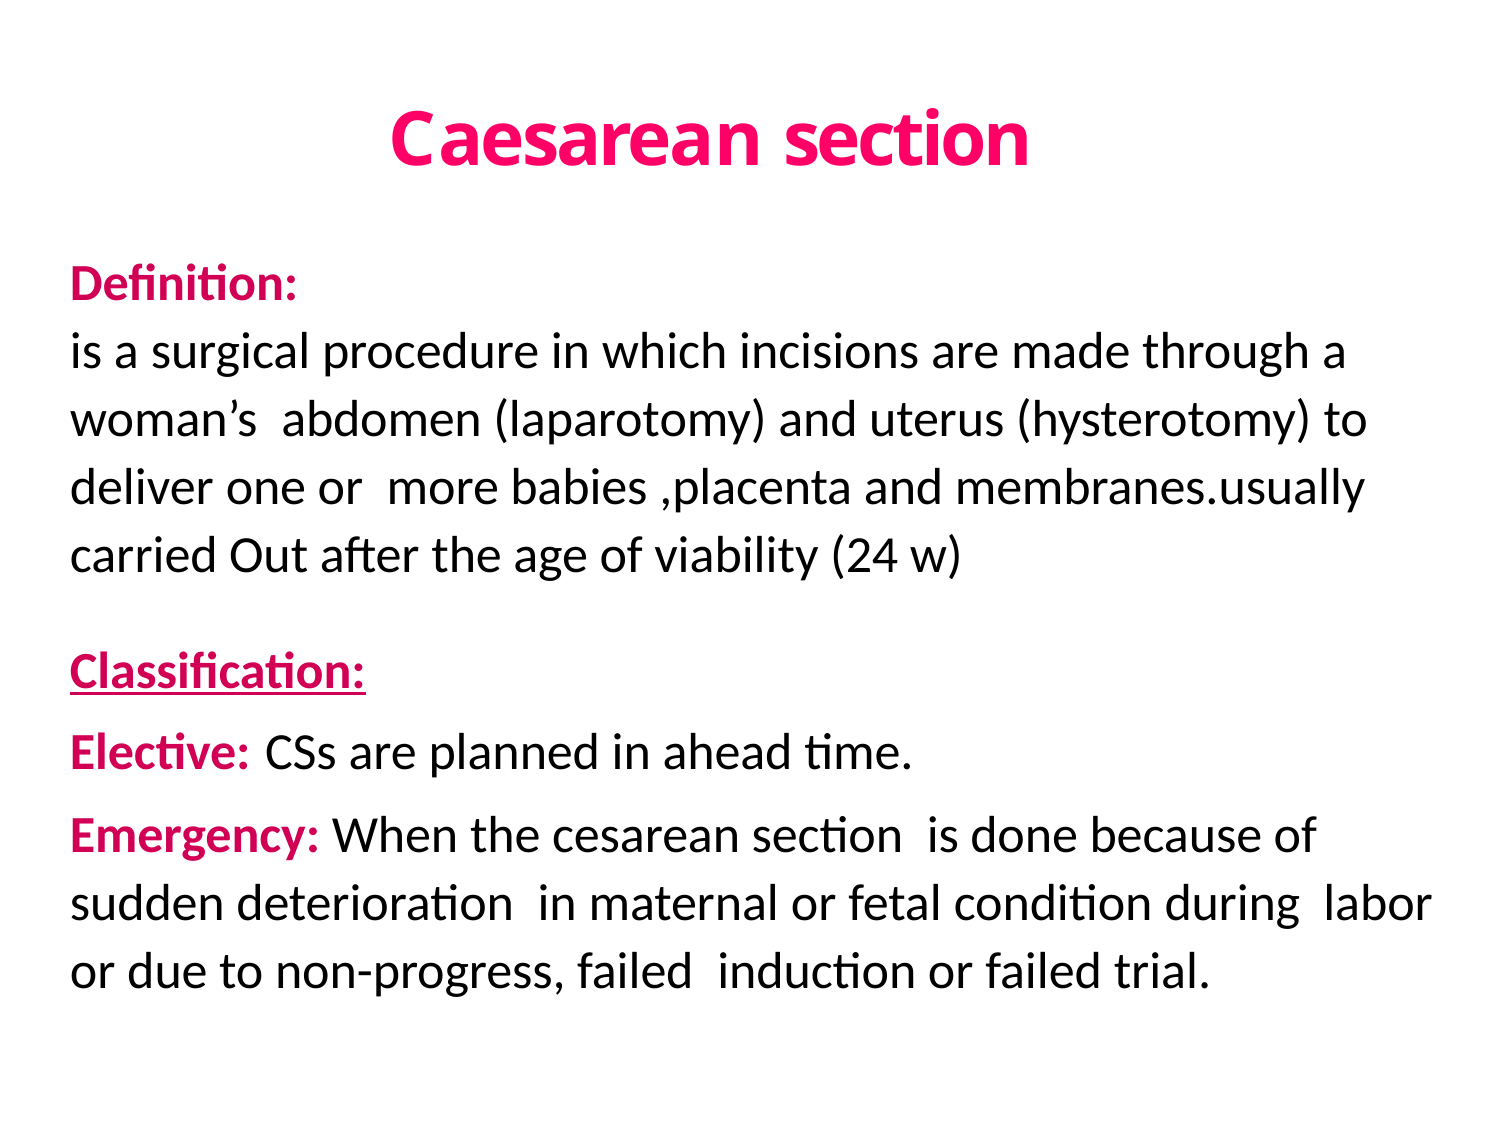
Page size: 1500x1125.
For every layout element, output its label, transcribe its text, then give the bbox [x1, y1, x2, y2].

title Caesarean section [386, 88, 1250, 242]
text_box Classification: Elective: CSs are planned in ahead time. Emergency: When the cesarean section is done because of sudden deterioration in maternal or fetal condition during labor or due to non-progress, failed induction or failed trial. [68, 615, 1455, 999]
text_box Definition: is a surgical procedure in which incisions are made through a woman’s abdomen (laparotomy) and uterus (hysterotomy) to deliver one or more babies ,placenta and membranes.usually carried Out after the age of viability (24 w) [68, 242, 1500, 652]
